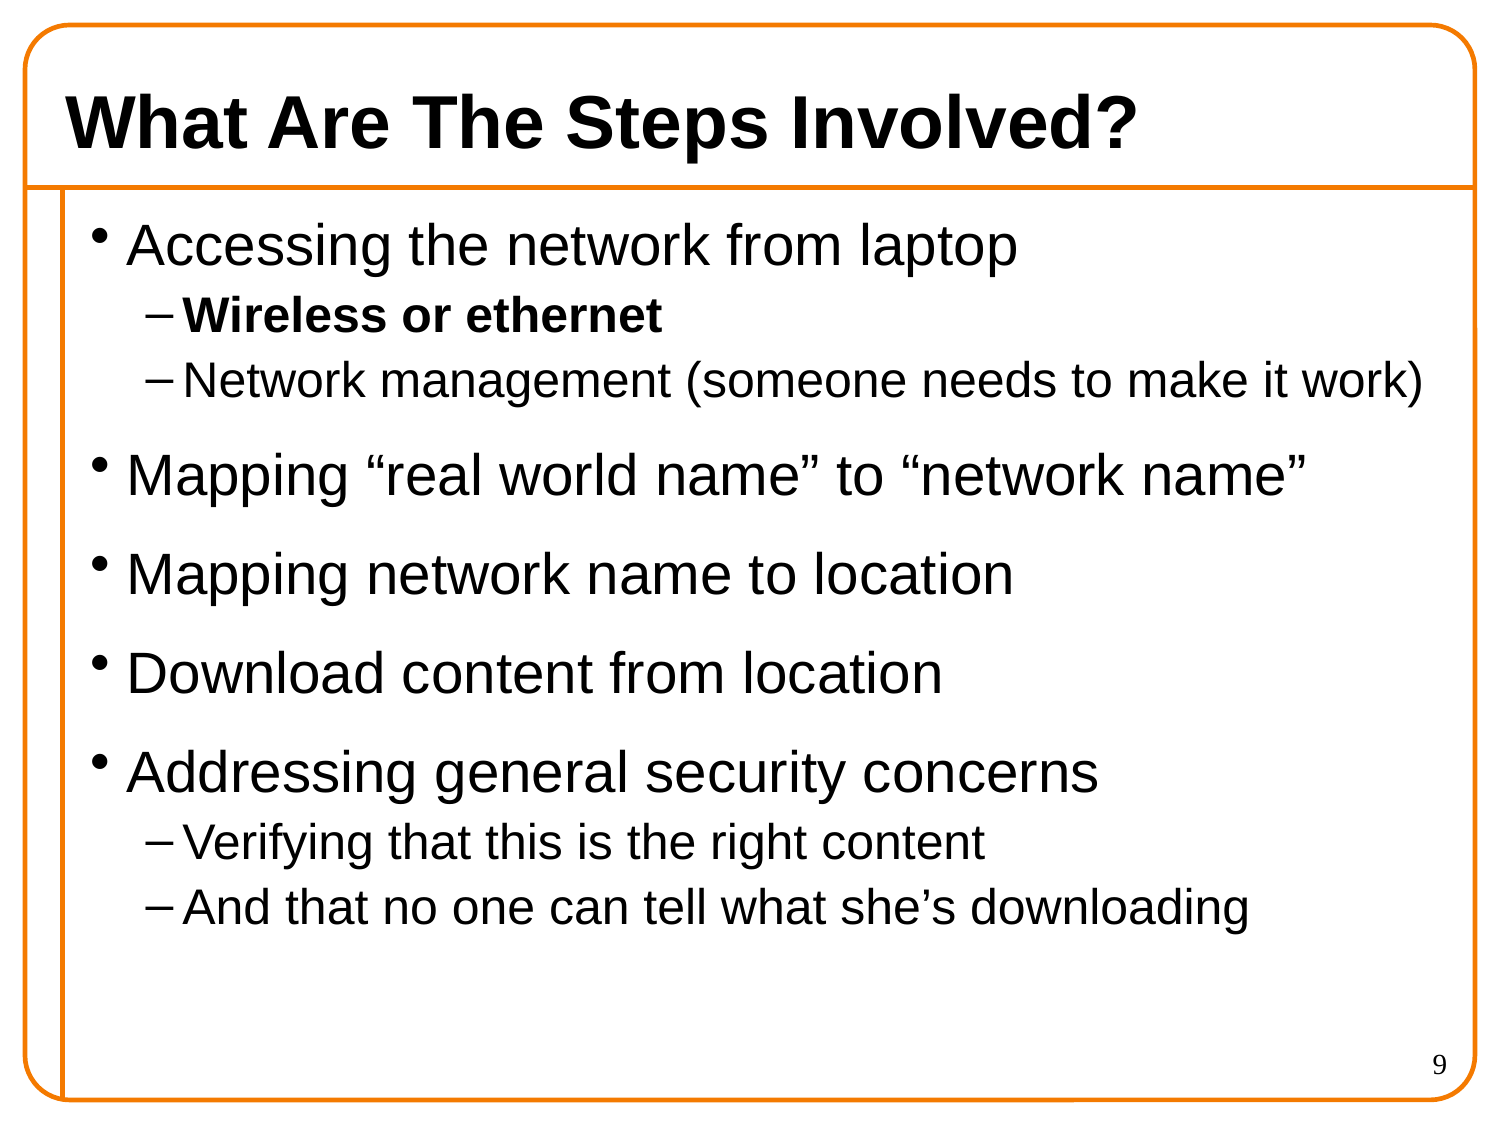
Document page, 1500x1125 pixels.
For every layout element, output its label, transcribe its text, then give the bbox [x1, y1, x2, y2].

title What Are The Steps Involved? [50, 62, 1475, 175]
slide_number 9 [1312, 1037, 1463, 1101]
list Accessing the network from laptop Wireless or ethernet Network management (someone needs to make it work) Mapping “real world name” to “network name” Mapping network name to location Download content from location Addressing general security concerns Verifying that this is the right content And that no one can tell what she’s downloading [75, 200, 1463, 1100]
